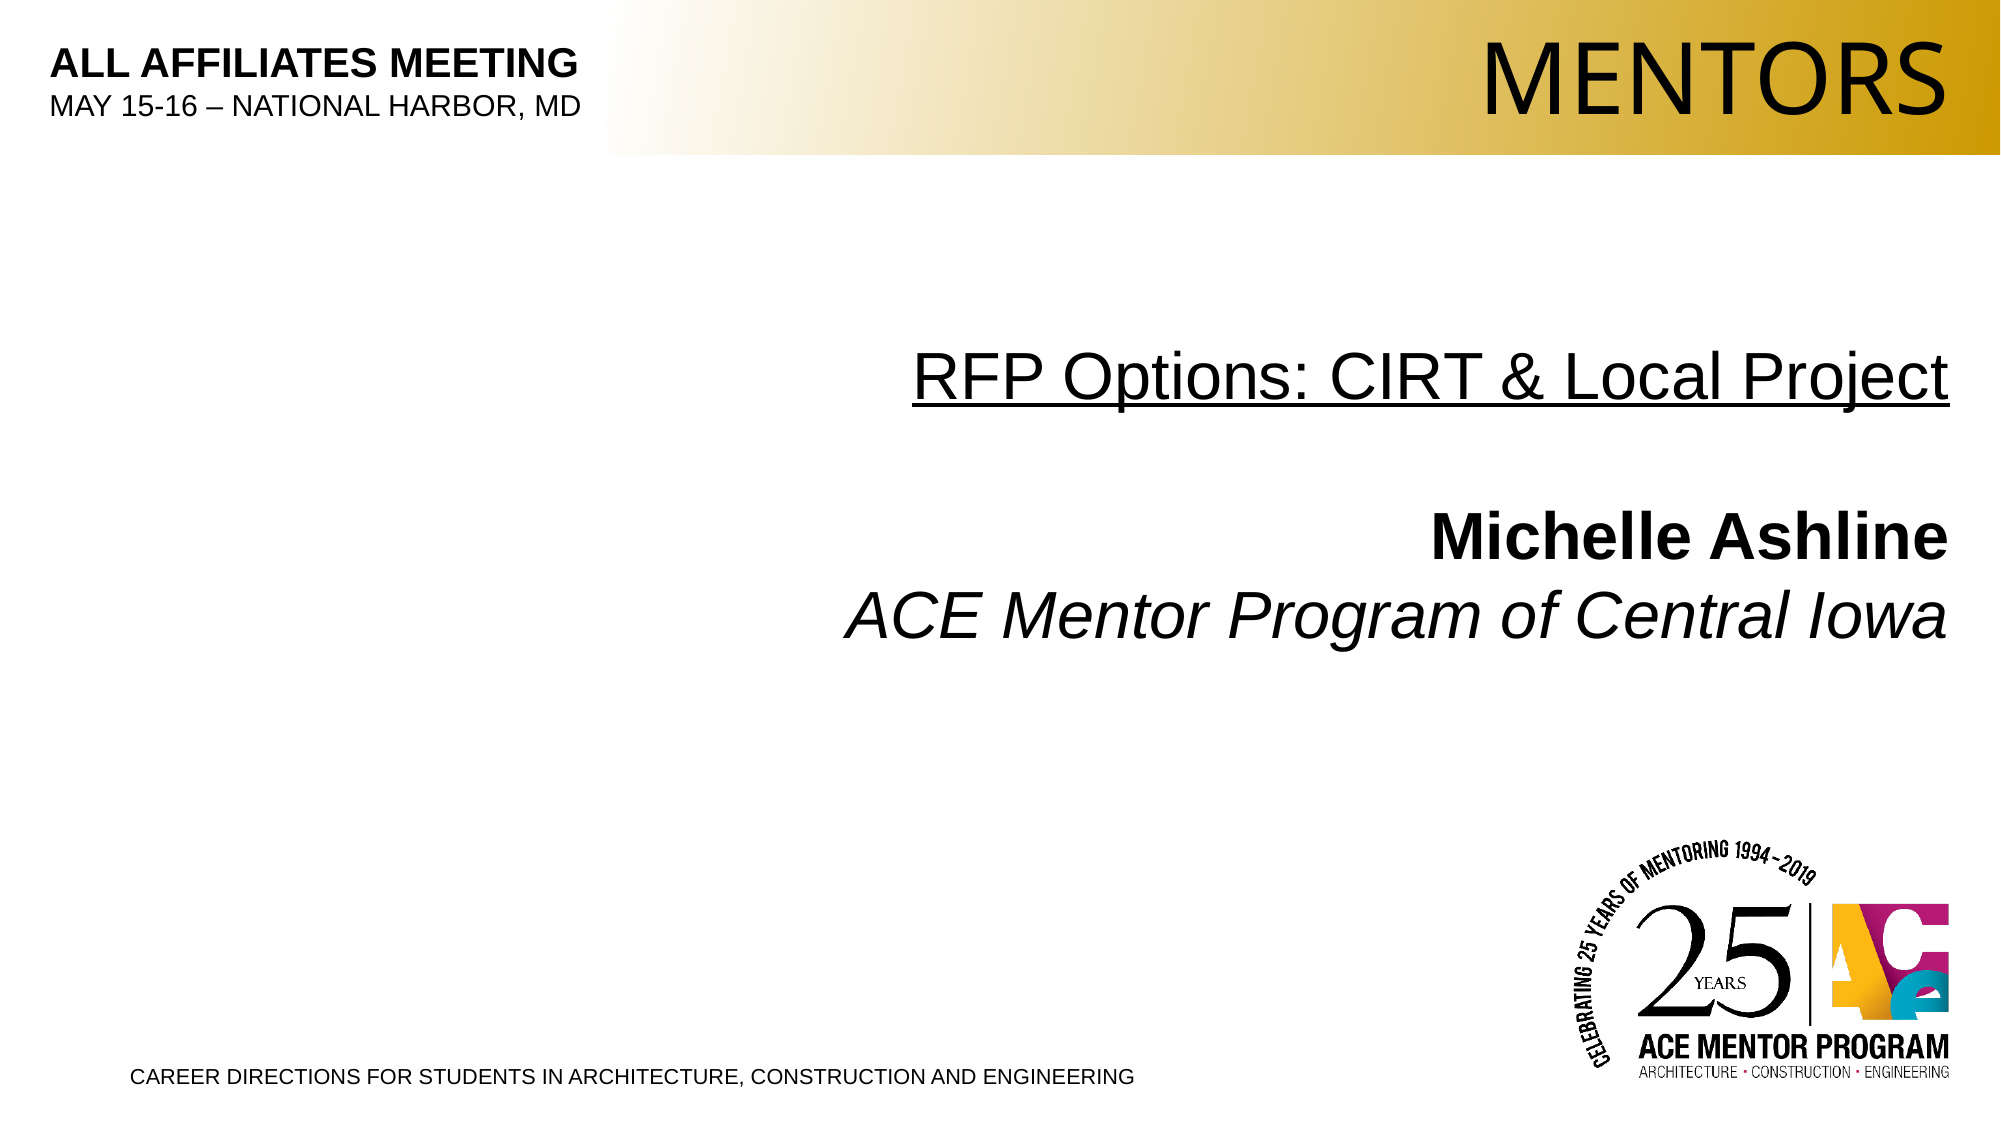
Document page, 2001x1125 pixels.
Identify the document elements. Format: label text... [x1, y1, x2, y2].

text_box RFP Options: CIRT & Local Project Michelle Ashline ACE Mentor Program of Central Iowa [263, 325, 1965, 1125]
text_box MENTORS [714, 7, 1965, 142]
